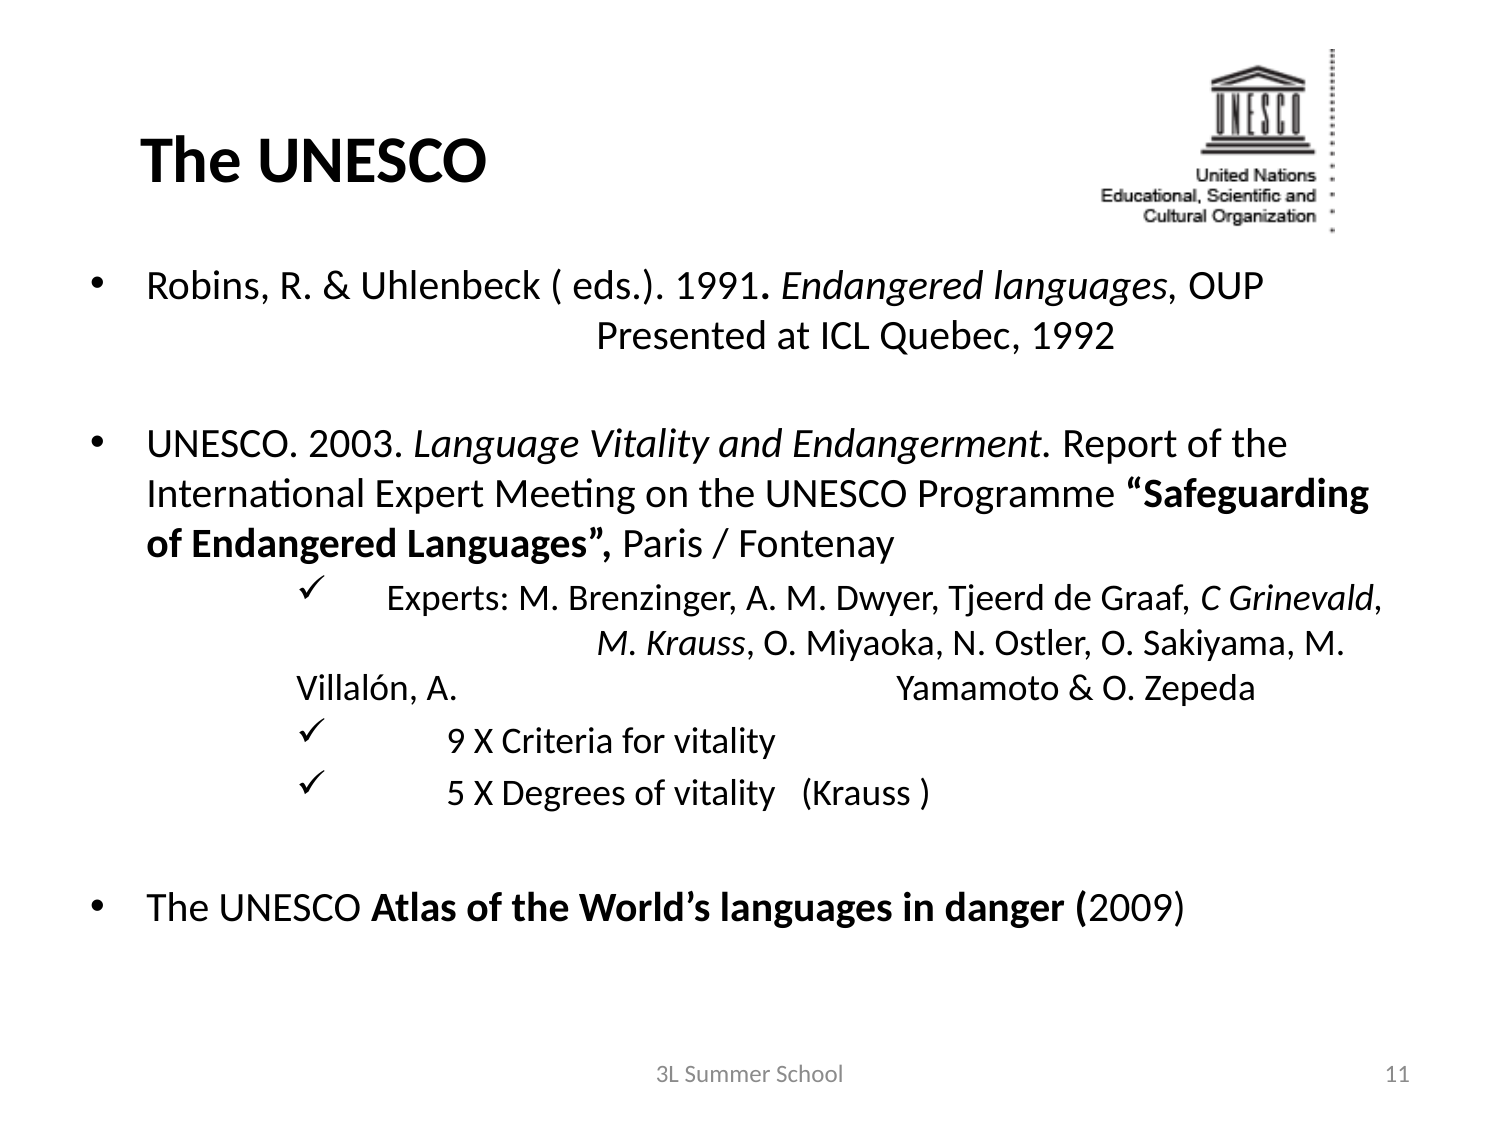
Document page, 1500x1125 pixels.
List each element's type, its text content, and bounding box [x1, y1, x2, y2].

slide_number 11 [1074, 1042, 1425, 1103]
list Robins, R. & Uhlenbeck ( eds.). 1991. Endangered languages, OUP Presented at ICL Quebec, 1992 UNESCO. 2003. Language Vitality and Endangerment. Report of the International Expert Meeting on the UNESCO Programme “Safeguarding of Endangered Languages”, Paris / Fontenay Experts: M. Brenzinger, A. M. Dwyer, Tjeerd de Graaf, C Grinevald, M. Krauss, O. Miyaoka, N. Ostler, O. Sakiyama, M. Villalón, A. Yamamoto & O. Zepeda 9 X Criteria for vitality 5 X Degrees of vitality (Krauss ) The UNESCO Atlas of the World’s languages in danger (2009) [75, 249, 1425, 993]
picture [1087, 49, 1335, 252]
title The UNESCO [125, 87, 1082, 225]
footer 3L Summer School [512, 1042, 988, 1103]
